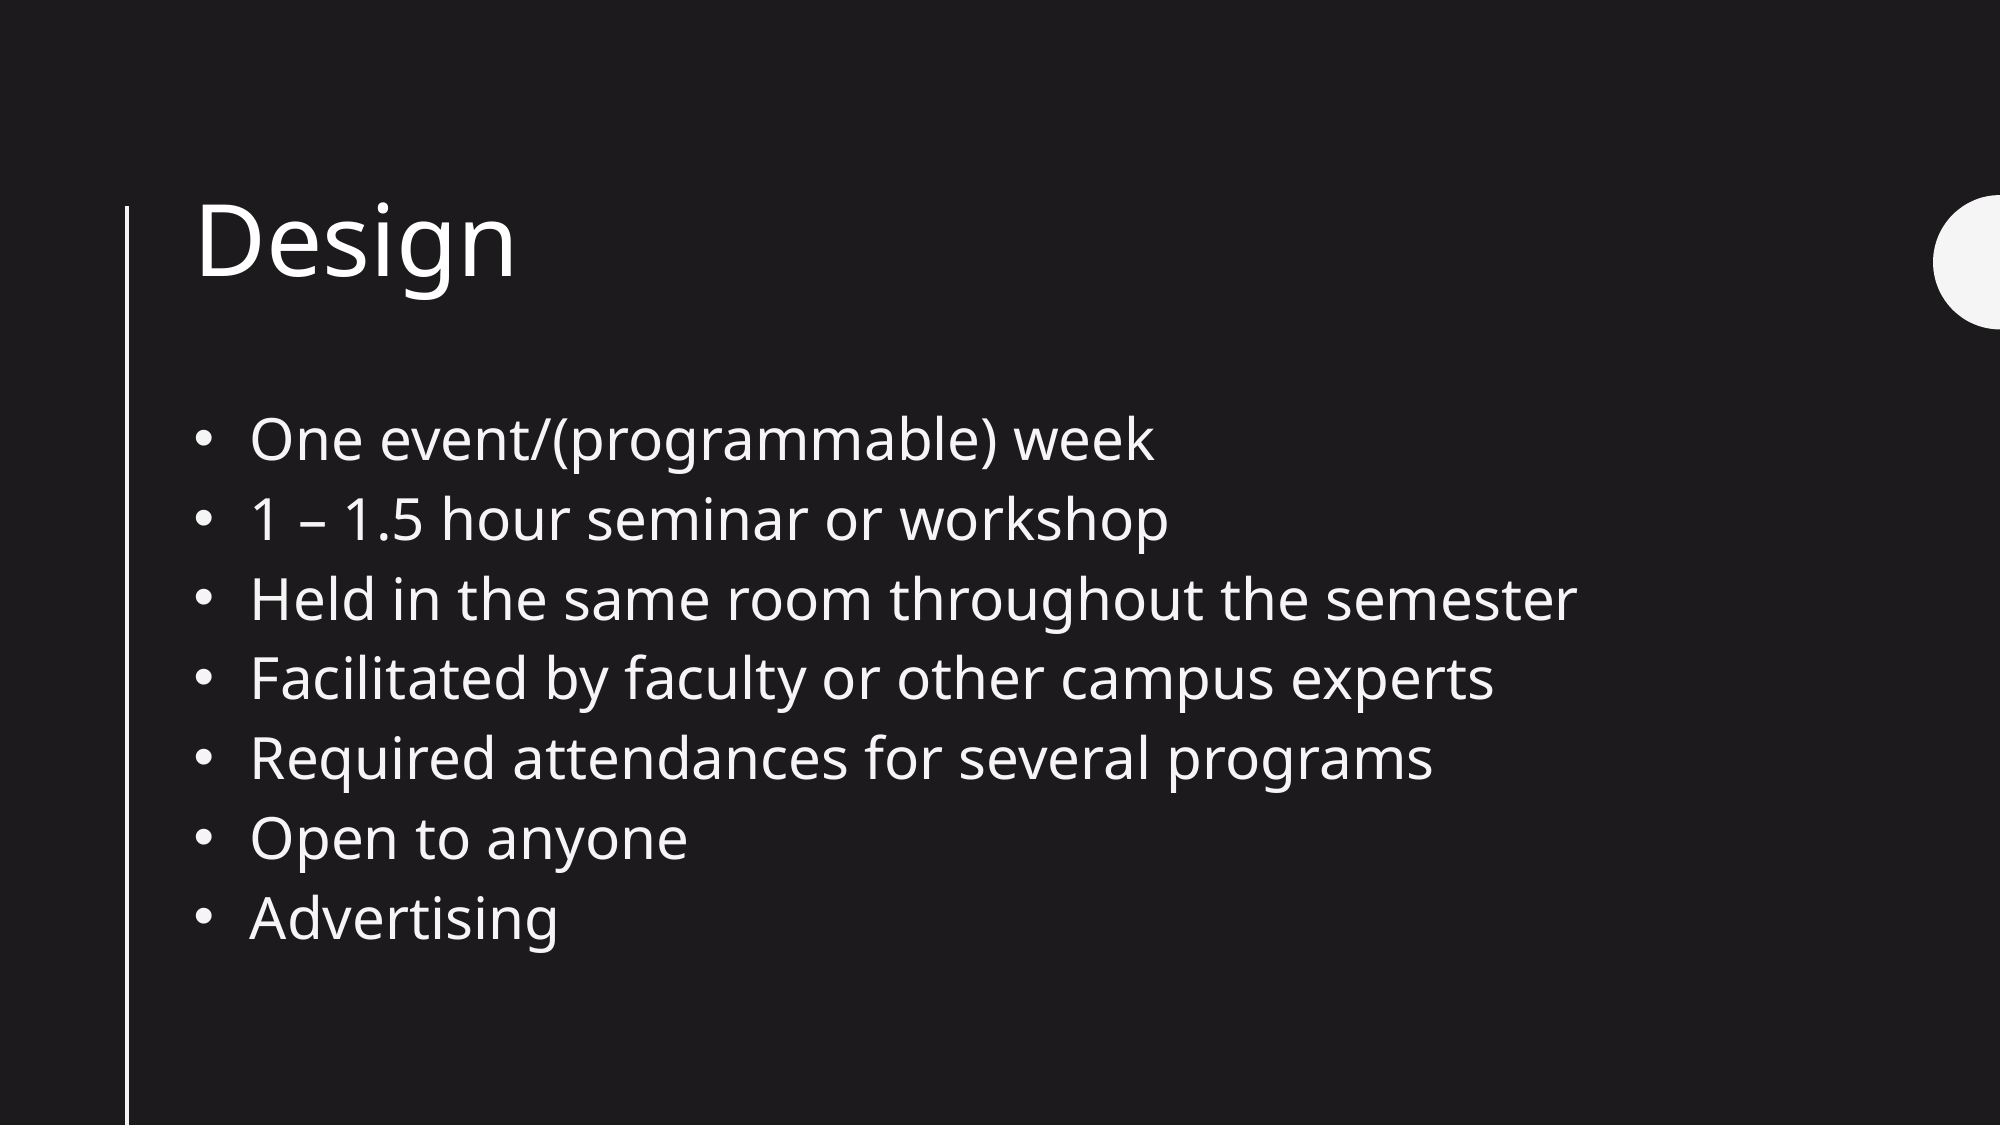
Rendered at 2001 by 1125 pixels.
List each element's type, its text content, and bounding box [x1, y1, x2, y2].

title Design [178, 187, 1333, 307]
subtitle One event/(programmable) week 1 – 1.5 hour seminar or workshop Held in the same room throughout the semester Facilitated by faculty or other campus experts Required attendances for several programs Open to anyone Advertising [178, 385, 1880, 1027]
